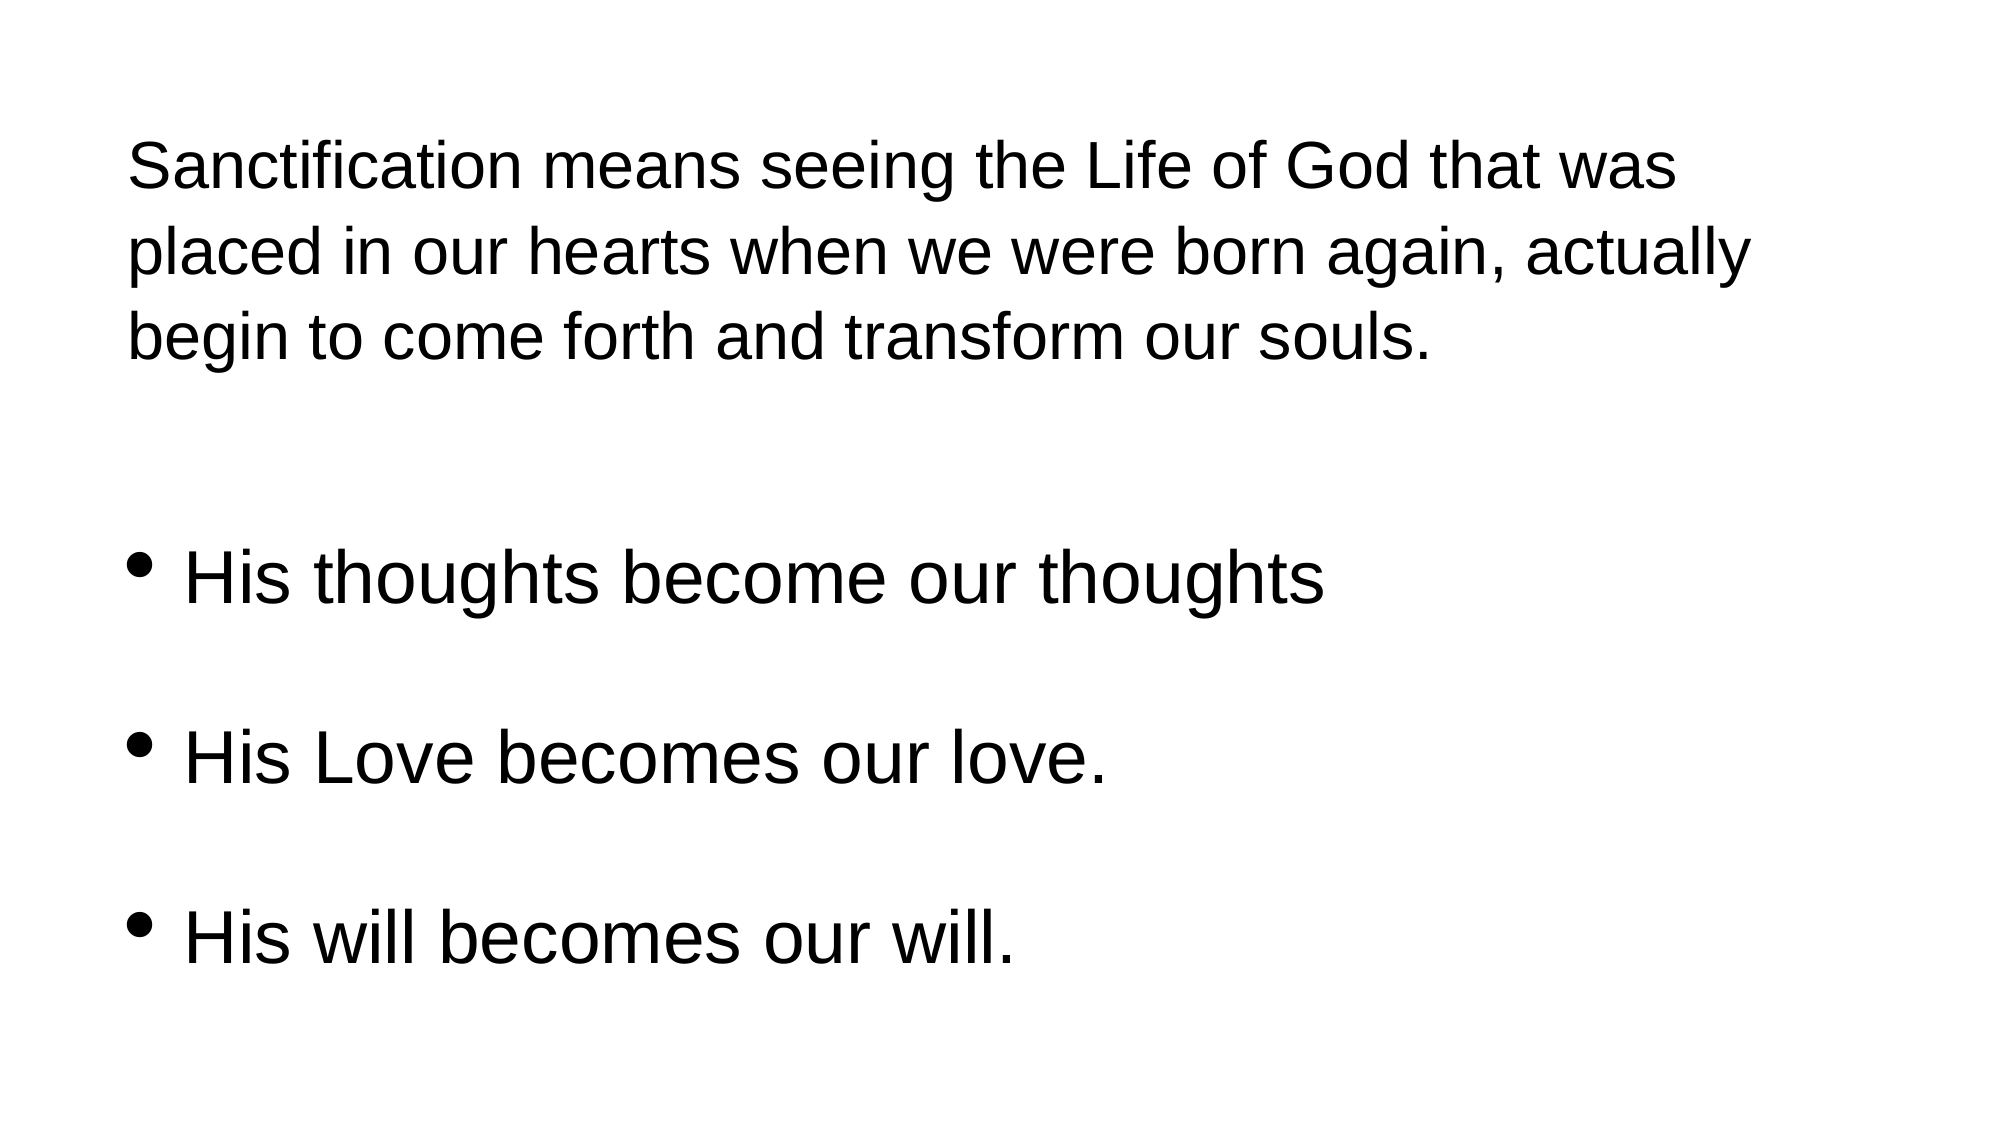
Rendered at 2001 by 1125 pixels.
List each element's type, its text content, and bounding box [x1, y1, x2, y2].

text_box Sanctification means seeing the Life of God that was placed in our hearts when we were born again, actually begin to come forth and transform our souls. His thoughts become our thoughts His Love becomes our love. His will becomes our will. [112, 109, 1876, 1048]
